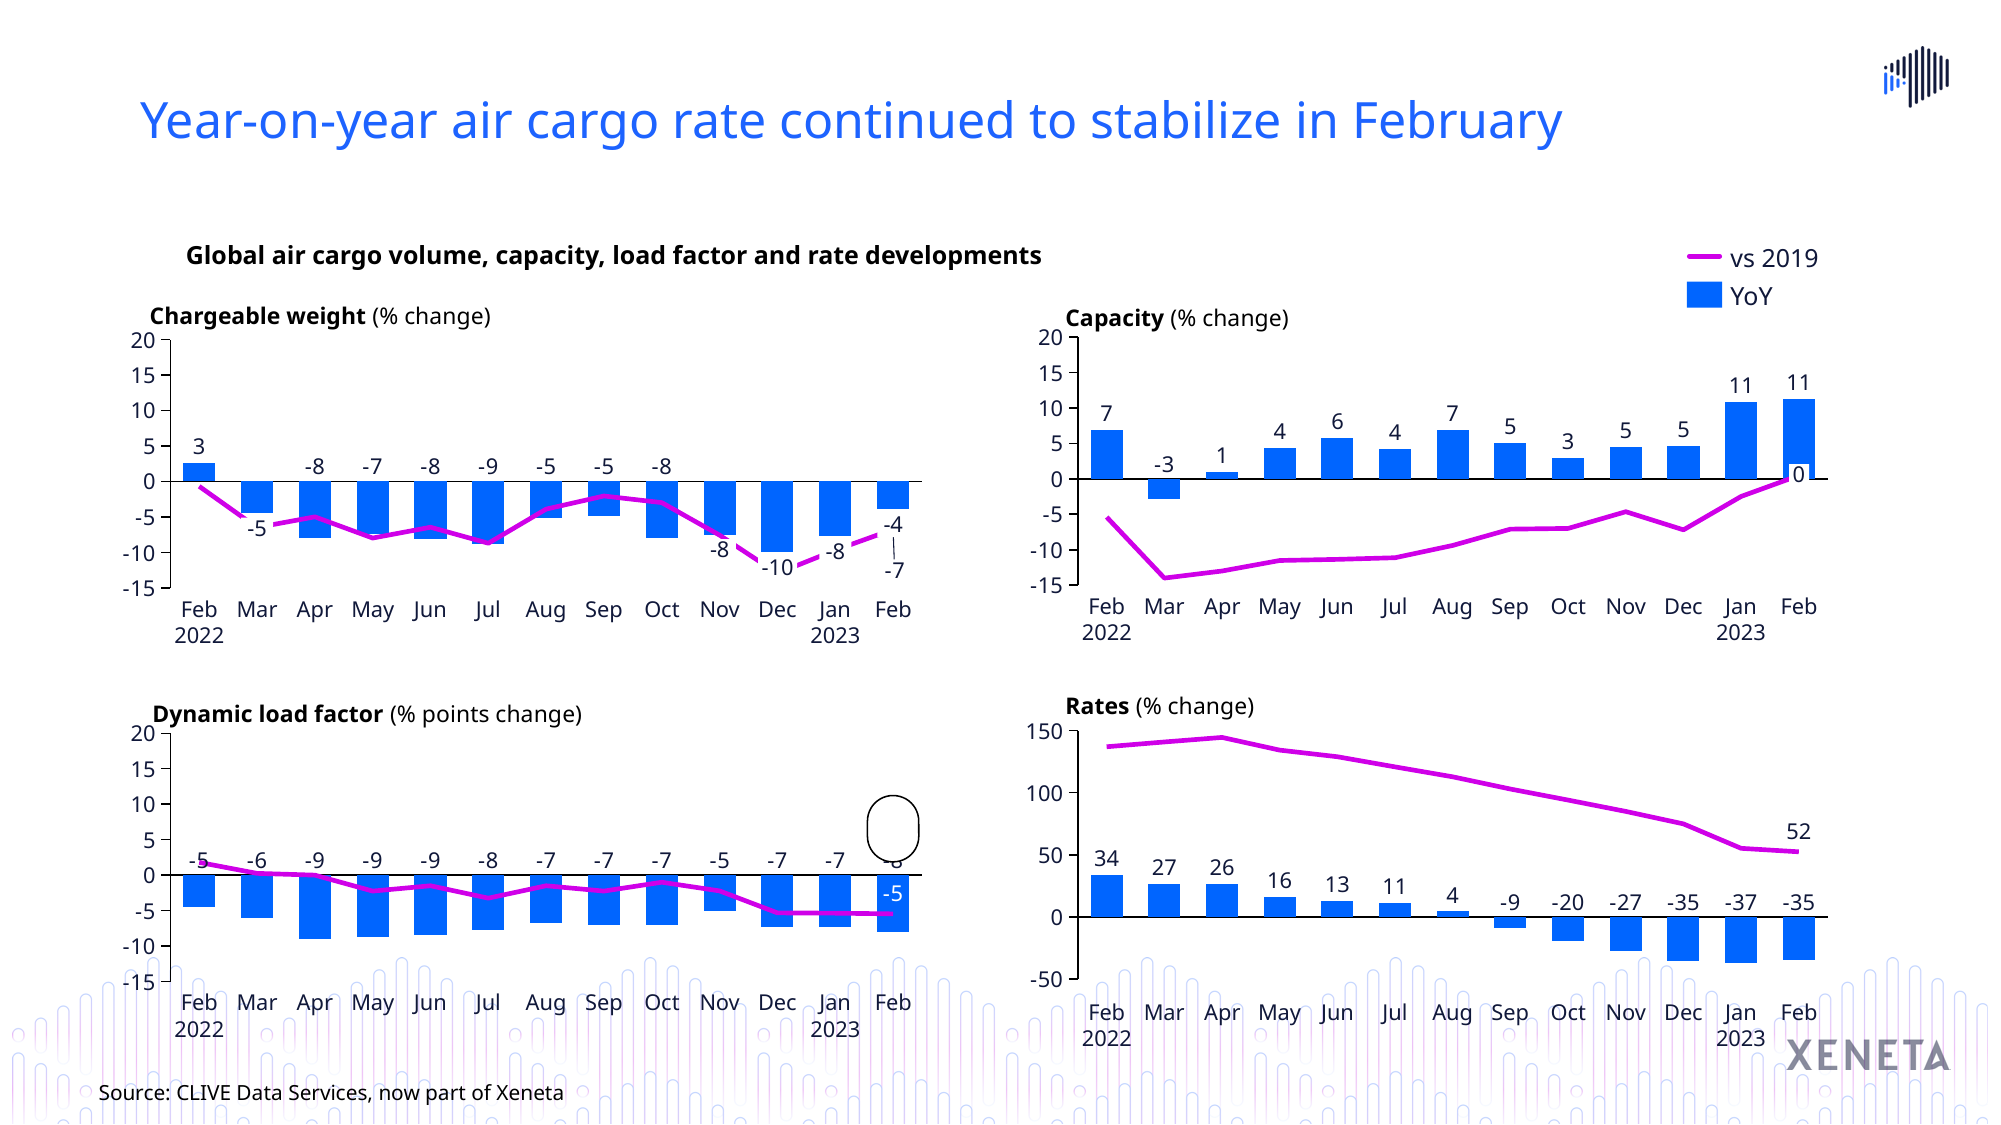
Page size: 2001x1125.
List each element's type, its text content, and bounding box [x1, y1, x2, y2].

text_box Jun [409, 605, 452, 622]
text_box Jan 2023 [808, 605, 863, 648]
text_box Feb [1778, 998, 1820, 1025]
text_box Global air cargo volume, capacity, load factor and rate developments [171, 232, 1059, 278]
text_box Jun [1316, 998, 1359, 1025]
text_box Dynamic load factor (% points change) [137, 691, 733, 716]
text_box Dec [755, 605, 800, 622]
text_box Jun [1316, 603, 1359, 619]
text_box Apr [1202, 998, 1243, 1025]
text_box Dec [1661, 998, 1706, 1025]
text_box Jul [1378, 603, 1412, 619]
text_box Jun [409, 999, 452, 1016]
text_box Feb [872, 605, 914, 622]
text_box Sep [582, 605, 626, 622]
text_box Apr [295, 999, 335, 1016]
text_box Aug [523, 605, 569, 622]
text_box Sep [582, 999, 626, 1016]
text_box Mar [1142, 998, 1187, 1025]
text_box Oct [1547, 603, 1589, 619]
picture [1786, 46, 1951, 1070]
text_box May [1255, 998, 1304, 1025]
text_box Chargeable weight (% change) [134, 294, 730, 322]
text_box Jan 2023 [808, 999, 863, 1042]
chart [100, 322, 936, 605]
text_box Jan 2023 [1714, 603, 1768, 646]
text_box Feb 2022 [172, 605, 226, 648]
text_box Jul [471, 605, 505, 622]
text_box Jan 2023 [1714, 998, 1768, 1051]
text_box Nov [1603, 603, 1648, 619]
text_box Sep [1488, 998, 1532, 1025]
text_box Jul [471, 999, 505, 1016]
text_box Oct [641, 999, 683, 1016]
text_box Apr [295, 605, 335, 622]
text_box May [348, 605, 397, 622]
text_box Mar [235, 999, 279, 1016]
text_box Dec [755, 999, 800, 1016]
text_box Year-on-year air cargo rate continued to stabilize in February [125, 80, 1729, 213]
chart [1001, 713, 1842, 996]
text_box Aug [523, 999, 569, 1016]
text_box Nov [697, 605, 742, 622]
text_box Mar [1142, 603, 1187, 619]
text_box Dec [1661, 603, 1706, 619]
text_box Feb 2022 [172, 999, 226, 1042]
text_box Aug [1429, 998, 1476, 1025]
text_box Jul [1378, 998, 1412, 1025]
text_box YoY [1730, 280, 1776, 311]
text_box Source: CLIVE Data Services, now part of Xeneta [98, 1049, 1475, 1125]
text_box Sep [1488, 603, 1532, 619]
text_box Feb 2022 [1080, 603, 1134, 646]
text_box Feb 2022 [1080, 998, 1134, 1051]
text_box Apr [1202, 603, 1243, 619]
text_box [1686, 281, 1723, 308]
chart [100, 716, 936, 999]
text_box Nov [697, 999, 742, 1016]
text_box Nov [1603, 998, 1648, 1025]
text_box Oct [641, 605, 683, 622]
chart [1008, 320, 1842, 603]
text_box vs 2019 [1730, 242, 1818, 273]
text_box Aug [1429, 603, 1476, 619]
text_box May [348, 999, 397, 1016]
text_box Rates (% change) [1050, 684, 1401, 713]
text_box Capacity (% change) [1050, 296, 1440, 320]
text_box Mar [235, 605, 279, 622]
text_box Oct [1547, 998, 1589, 1025]
text_box May [1255, 603, 1304, 619]
text_box Feb [1778, 603, 1820, 619]
text_box Feb [872, 999, 914, 1016]
